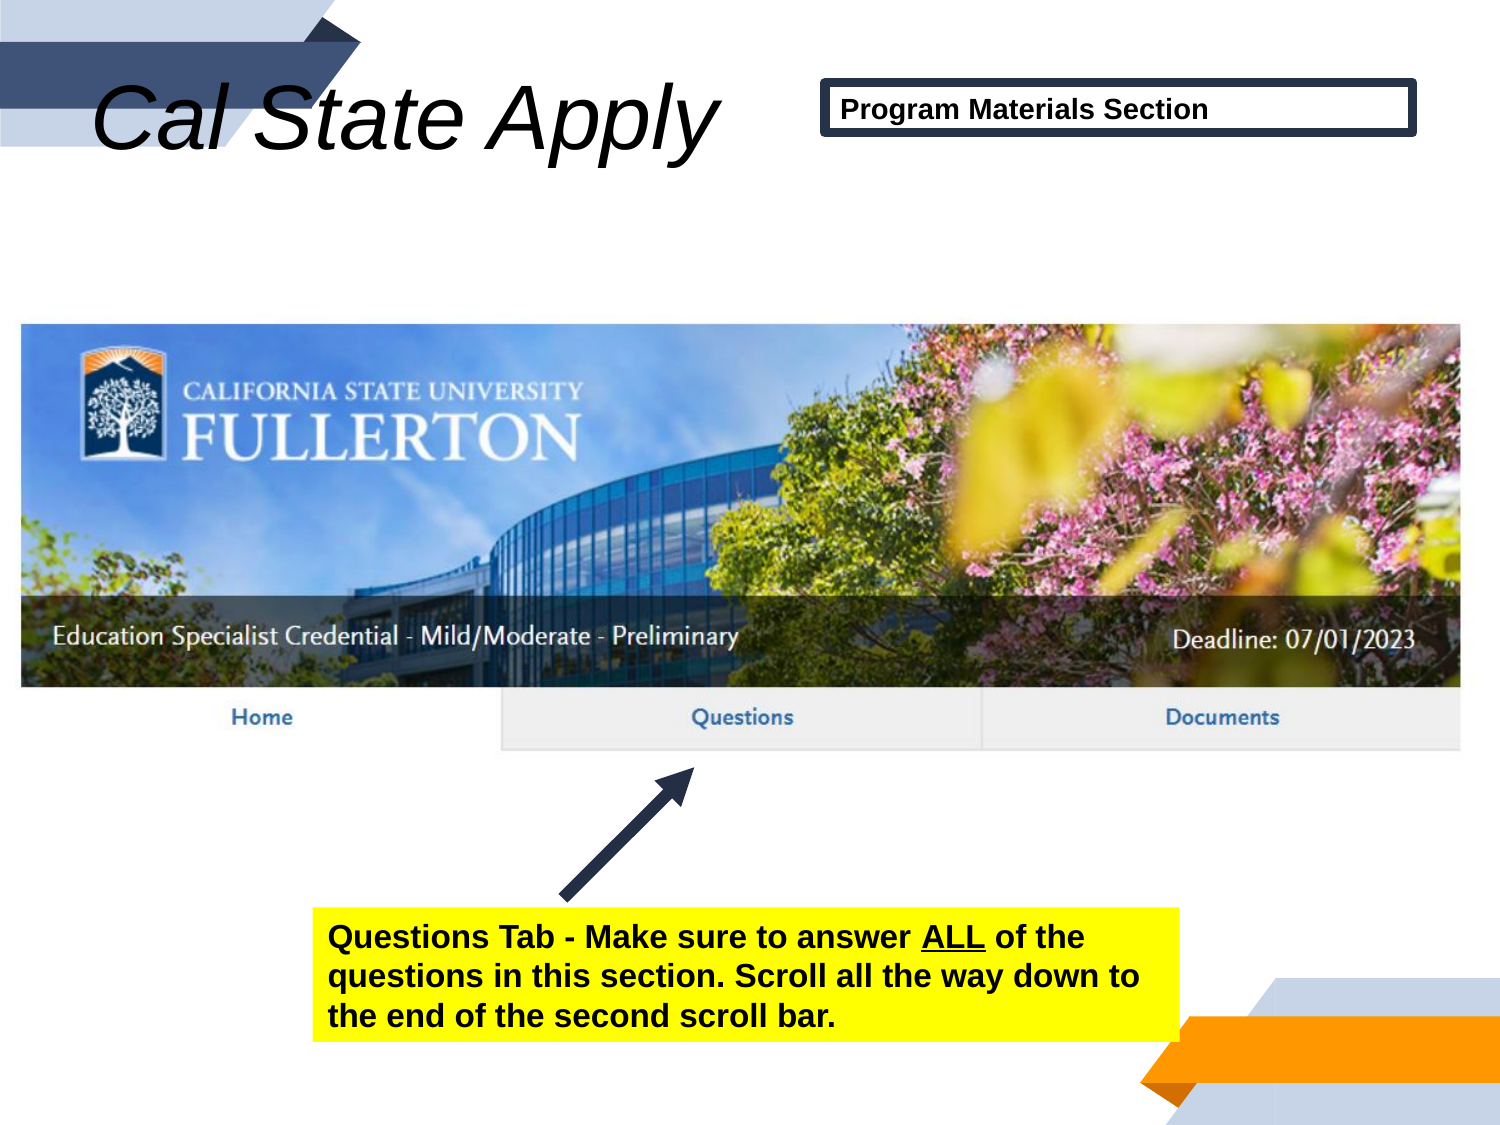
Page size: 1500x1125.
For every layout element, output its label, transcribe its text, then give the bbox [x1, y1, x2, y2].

text_box Program Materials Section [824, 82, 1413, 133]
picture [9, 314, 1484, 759]
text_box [562, 767, 695, 899]
text_box Cal State Apply [74, 49, 792, 175]
text_box Questions Tab - Make sure to answer ALL of the questions in this section. Scroll all the way down to the end of the second scroll bar. [312, 907, 1180, 1042]
